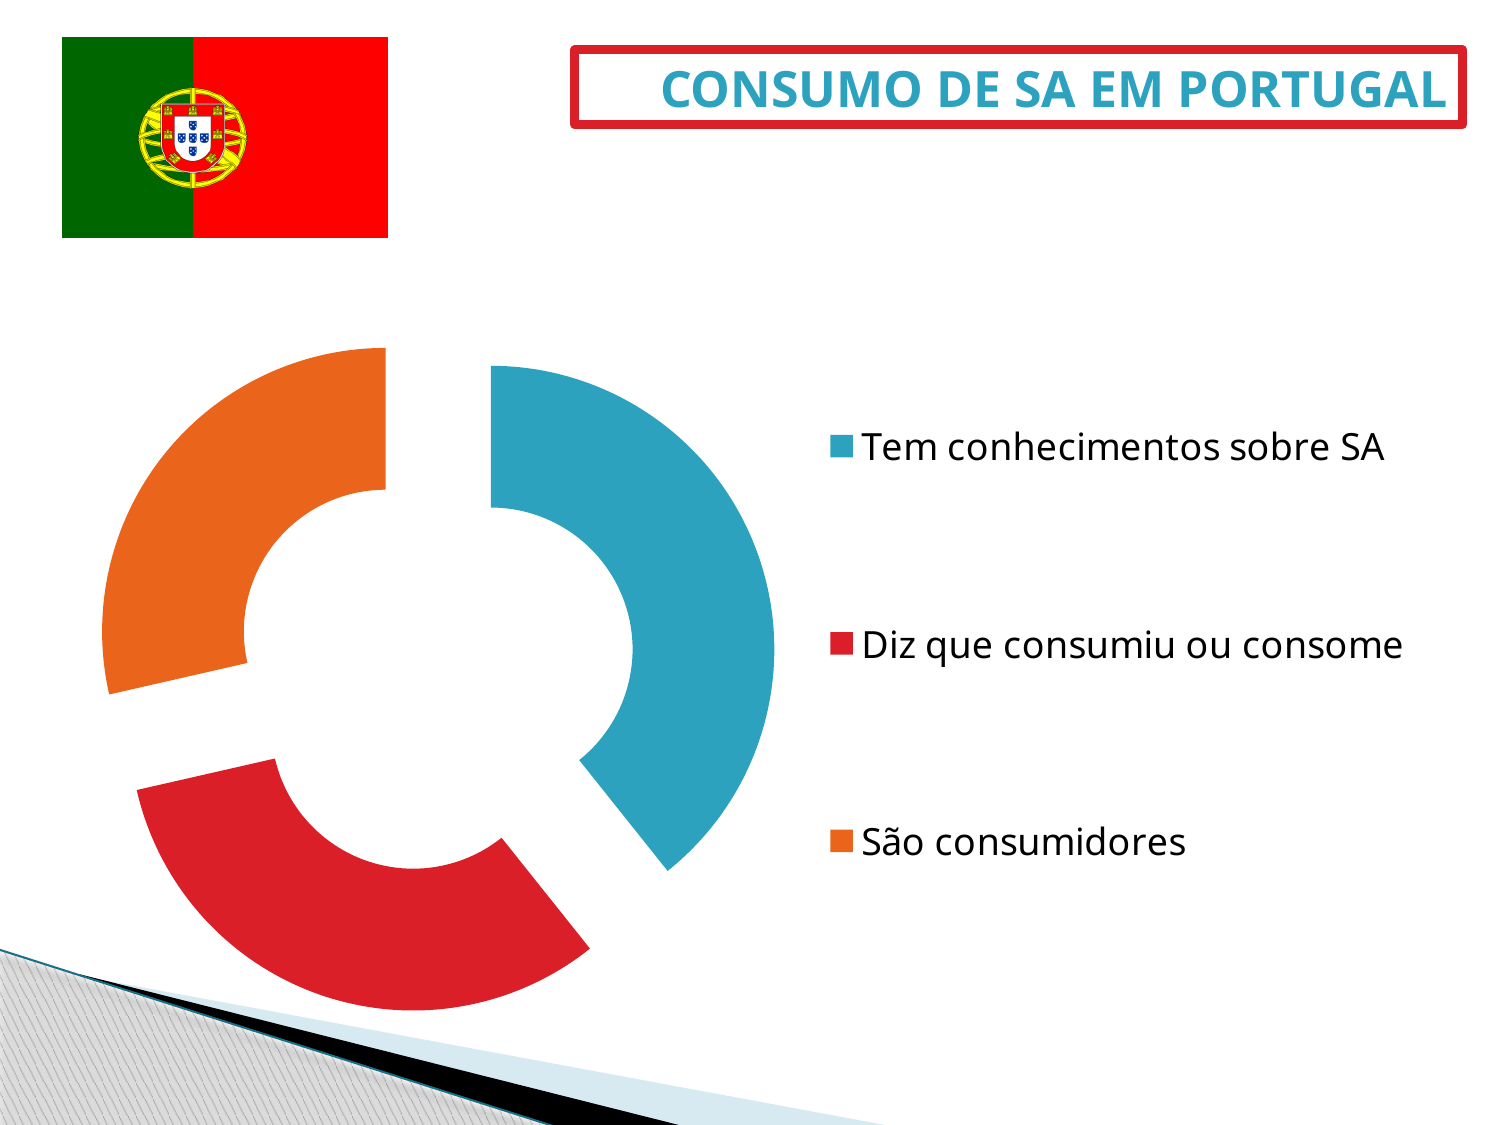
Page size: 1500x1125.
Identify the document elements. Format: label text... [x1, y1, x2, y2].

text_box Consumo de SA em portugal [570, 45, 1467, 129]
picture [62, 37, 388, 238]
chart [49, 199, 1426, 1038]
